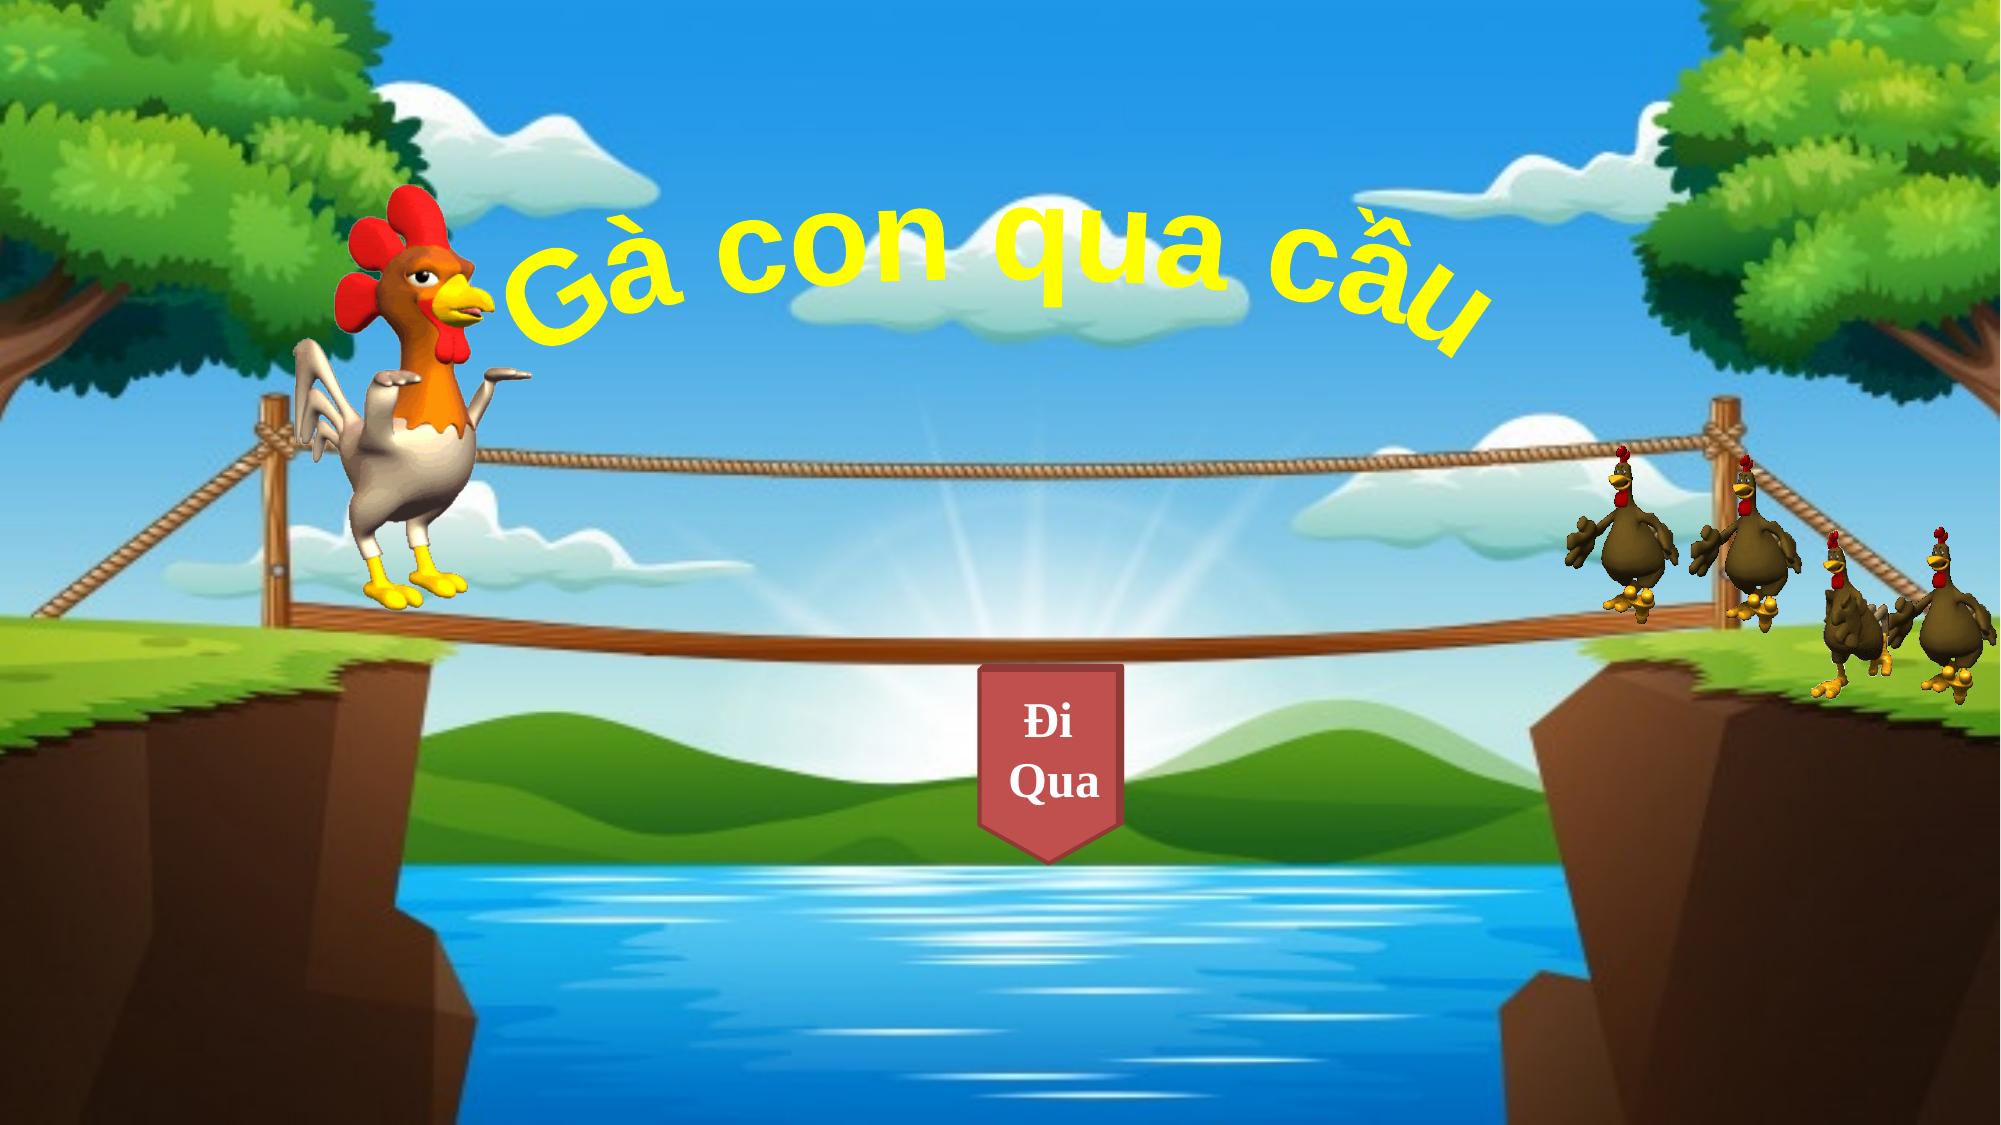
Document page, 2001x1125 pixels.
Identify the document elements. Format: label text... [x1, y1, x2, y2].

picture [0, 0, 2001, 1125]
text_box Đi Qua [977, 667, 1120, 866]
text_box Đi Qua [979, 665, 1123, 826]
